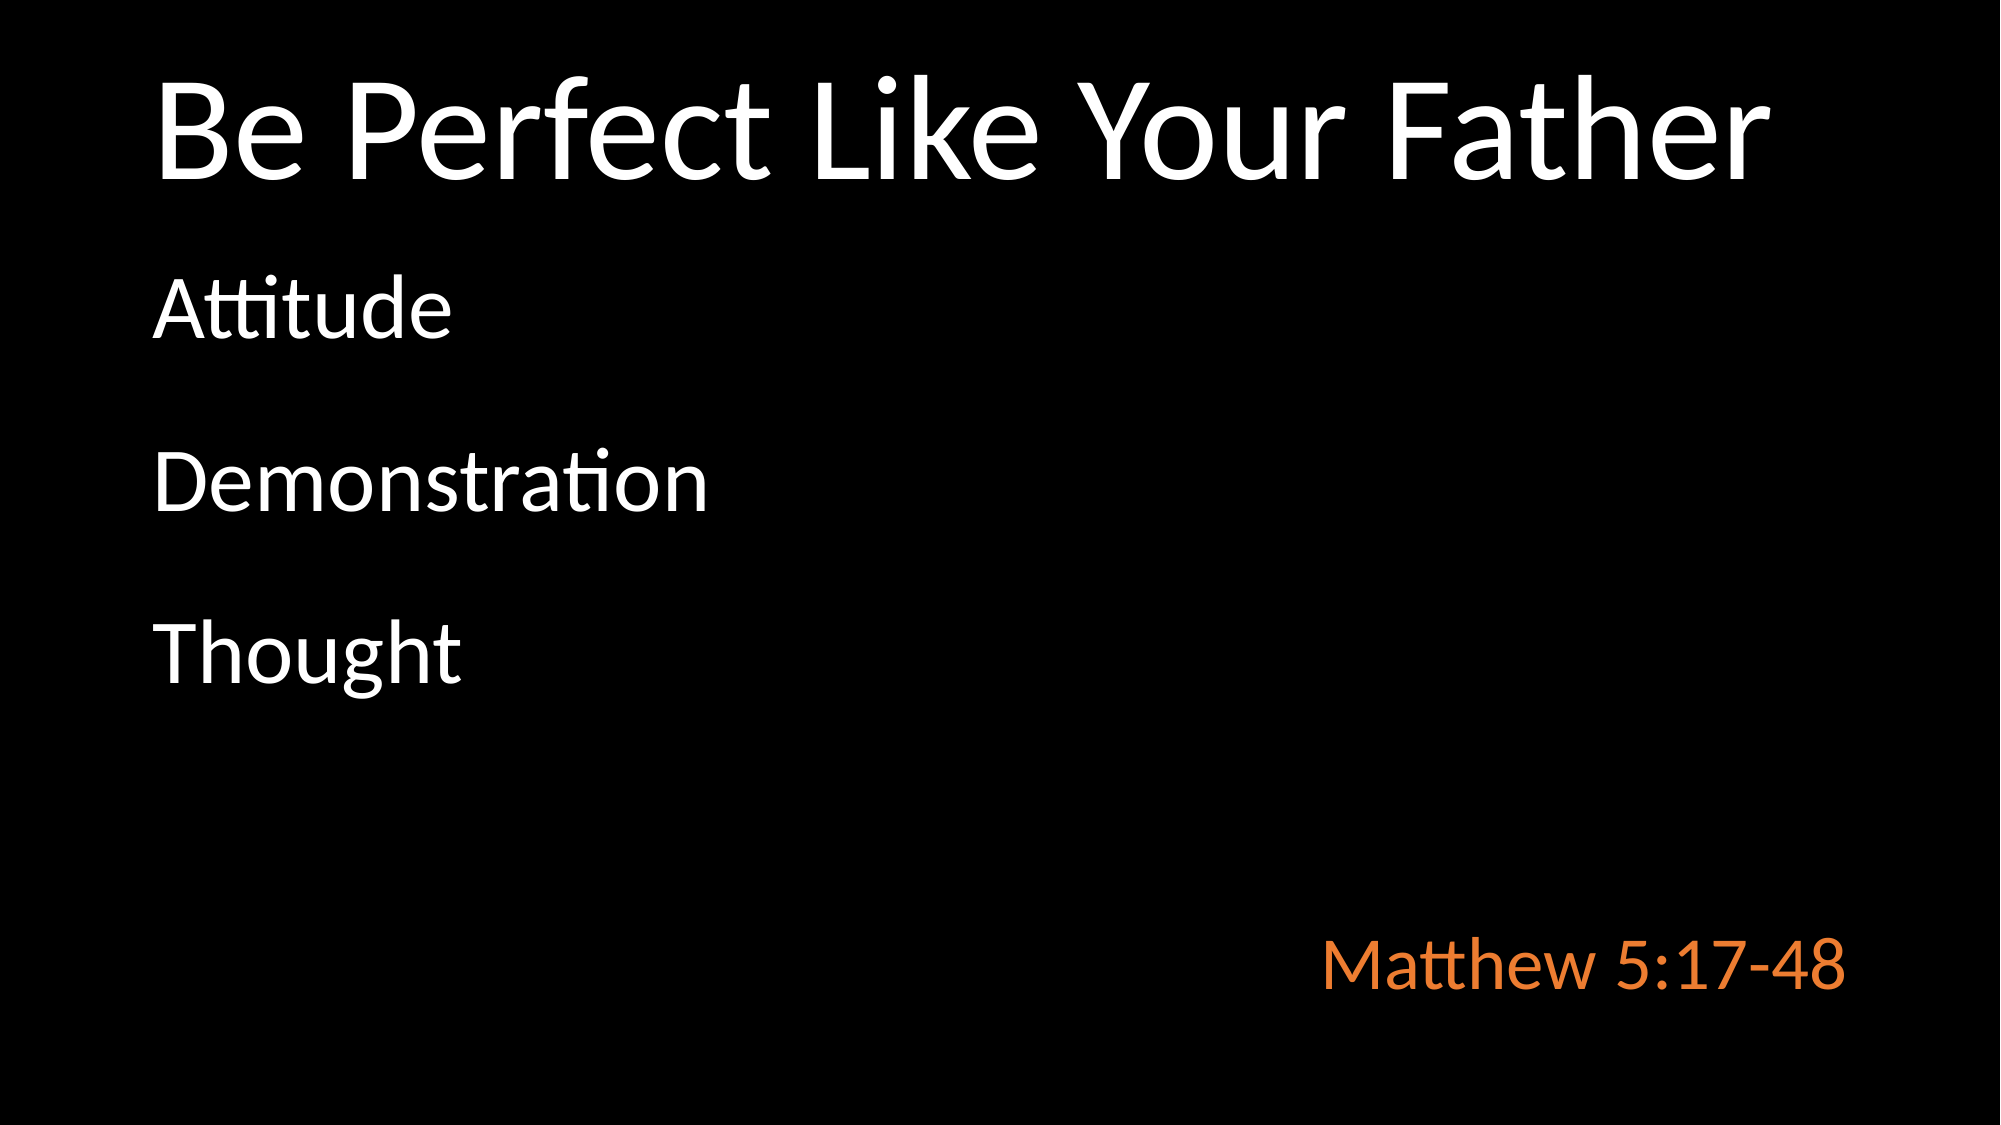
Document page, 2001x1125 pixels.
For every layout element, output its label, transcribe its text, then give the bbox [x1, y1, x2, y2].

title Be Perfect Like Your Father [137, 21, 1863, 240]
list Matthew 5:17-48 [1012, 299, 1863, 1014]
list Attitude Demonstration Thought [137, 239, 988, 1103]
